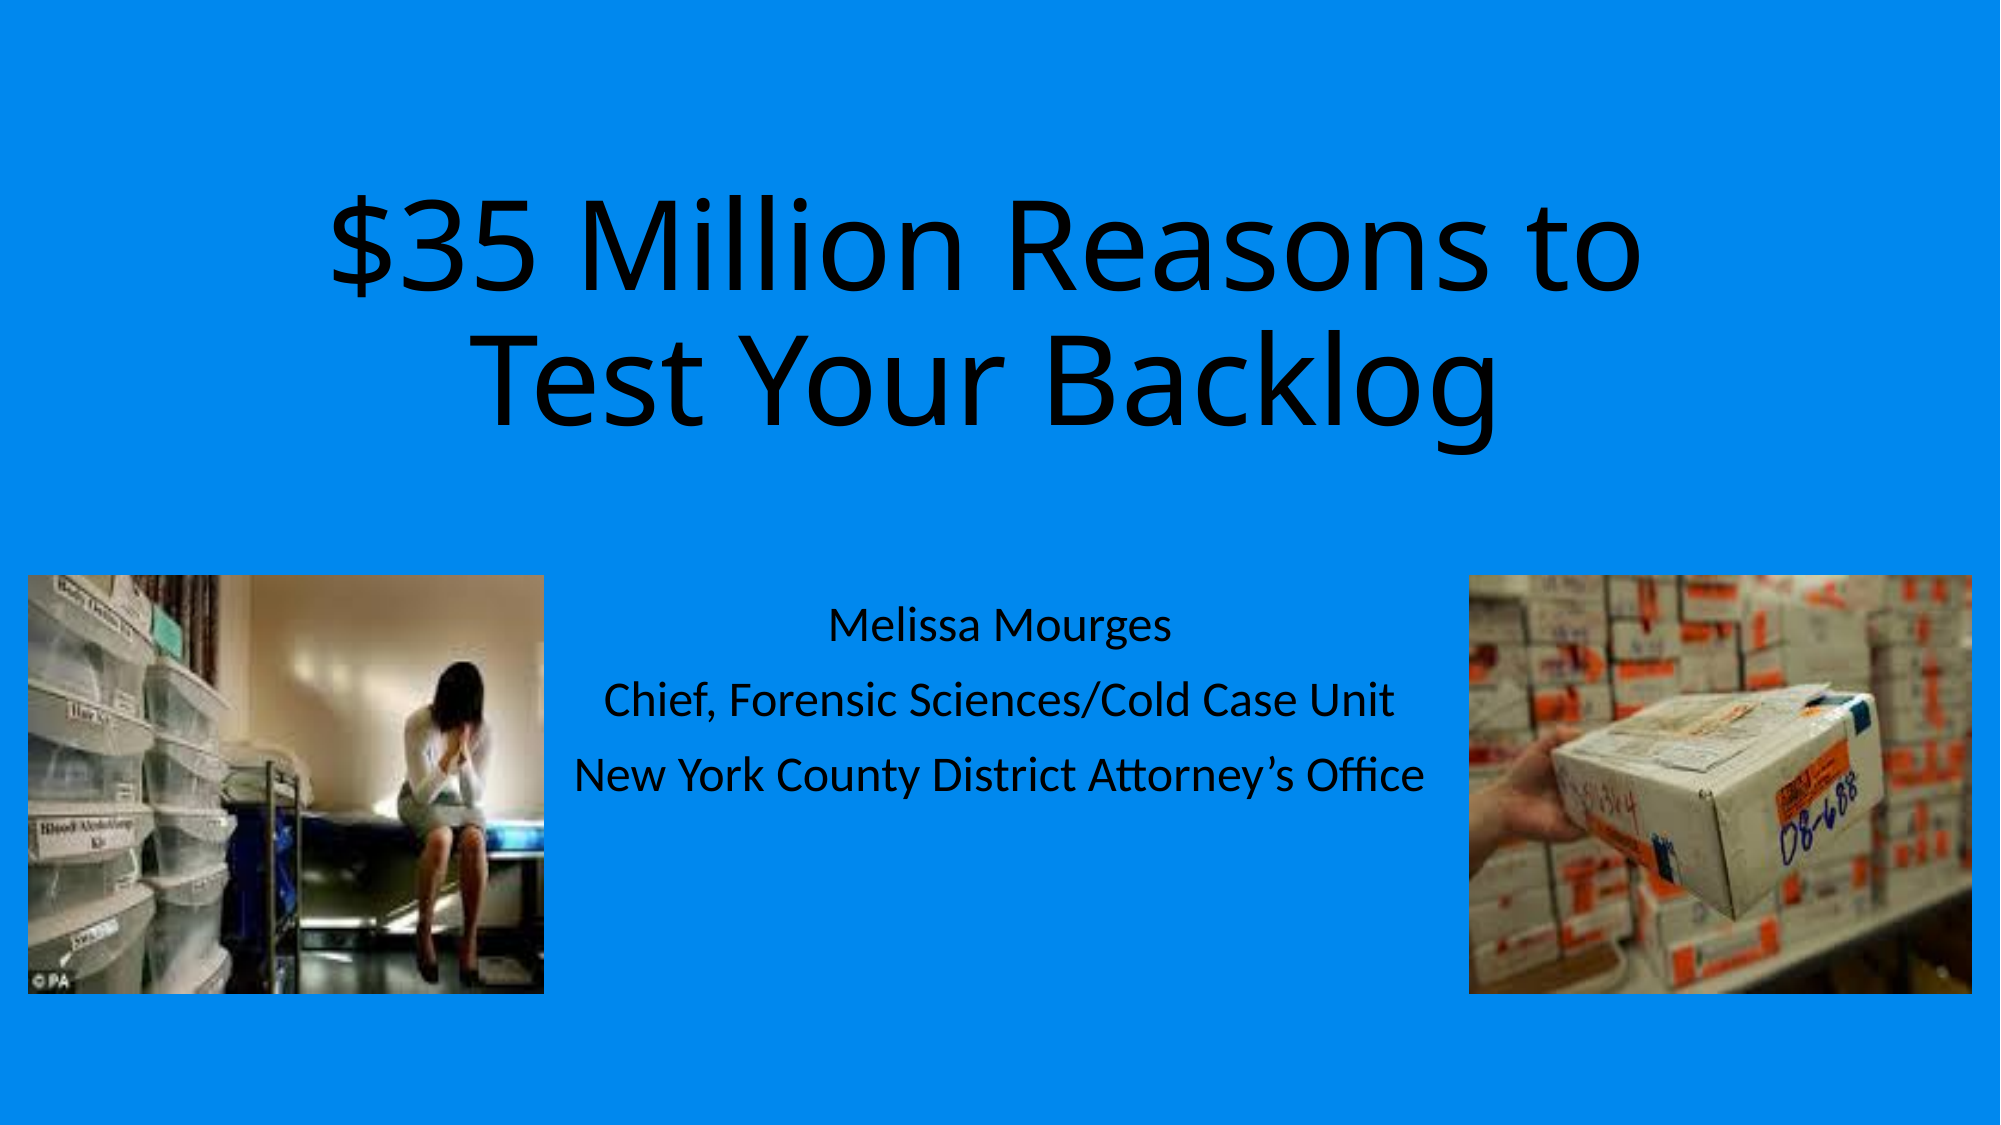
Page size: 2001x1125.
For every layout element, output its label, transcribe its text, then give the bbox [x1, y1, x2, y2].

subtitle Melissa Mourges Chief, Forensic Sciences/Cold Case Unit New York County District Attorney’s Office [544, 590, 1469, 863]
picture [28, 575, 544, 994]
title $35 Million Reasons to Test Your Backlog [236, 67, 1737, 460]
picture [1469, 575, 1972, 994]
